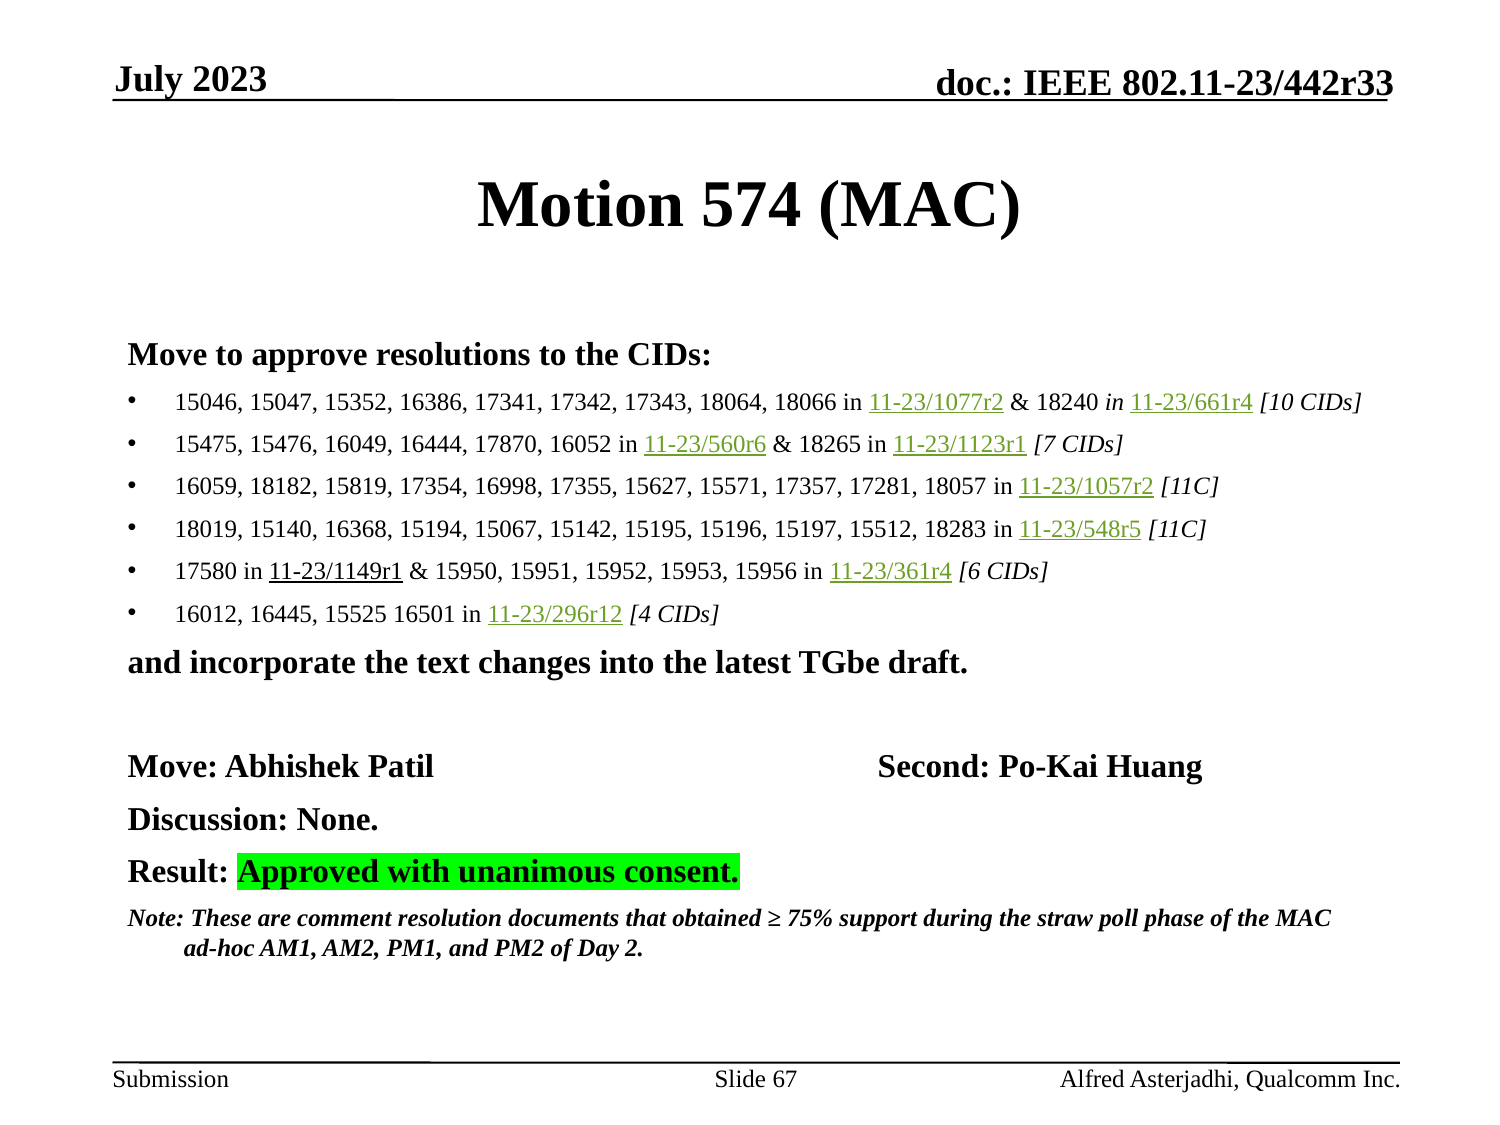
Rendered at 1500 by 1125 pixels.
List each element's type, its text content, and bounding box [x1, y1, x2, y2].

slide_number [114, 54, 423, 100]
list Move to approve resolutions to the CIDs: 15046, 15047, 15352, 16386, 17341, 17342, 17343, 18064, 18066 in 11-23/1077r2 & 18240 in 11-23/661r4 [10 CIDs] 15475, 15476, 16049, 16444, 17870, 16052 in 11-23/560r6 & 18265 in 11-23/1123r1 [7 CIDs] 16059, 18182, 15819, 17354, 16998, 17355, 15627, 15571, 17357, 17281, 18057 in 11-23/1057r2 [11C] 18019, 15140, 16368, 15194, 15067, 15142, 15195, 15196, 15197, 15512, 18283 in 11-23/548r5 [11C] 17580 in 11-23/1149r1 & 15950, 15951, 15952, 15953, 15956 in 11-23/361r4 [6 CIDs] 16012, 16445, 15525 16501 in 11-23/296r12 [4 CIDs] and incorporate the text changes into the latest TGbe draft. Move: Abhishek Patil Second: Po-Kai Huang Discussion: None. Result: Approved with unanimous consent. Note: These are comment resolution documents that obtained ≥ 75% support during the straw poll phase of the MAC ad-hoc AM1, AM2, PM1, and PM2 of Day 2. [112, 324, 1388, 1063]
title Motion 574 (MAC) [112, 112, 1388, 288]
footer Alfred Asterjadhi, Qualcomm Inc. [878, 1061, 1402, 1093]
slide_number Slide 67 [712, 1061, 800, 1123]
